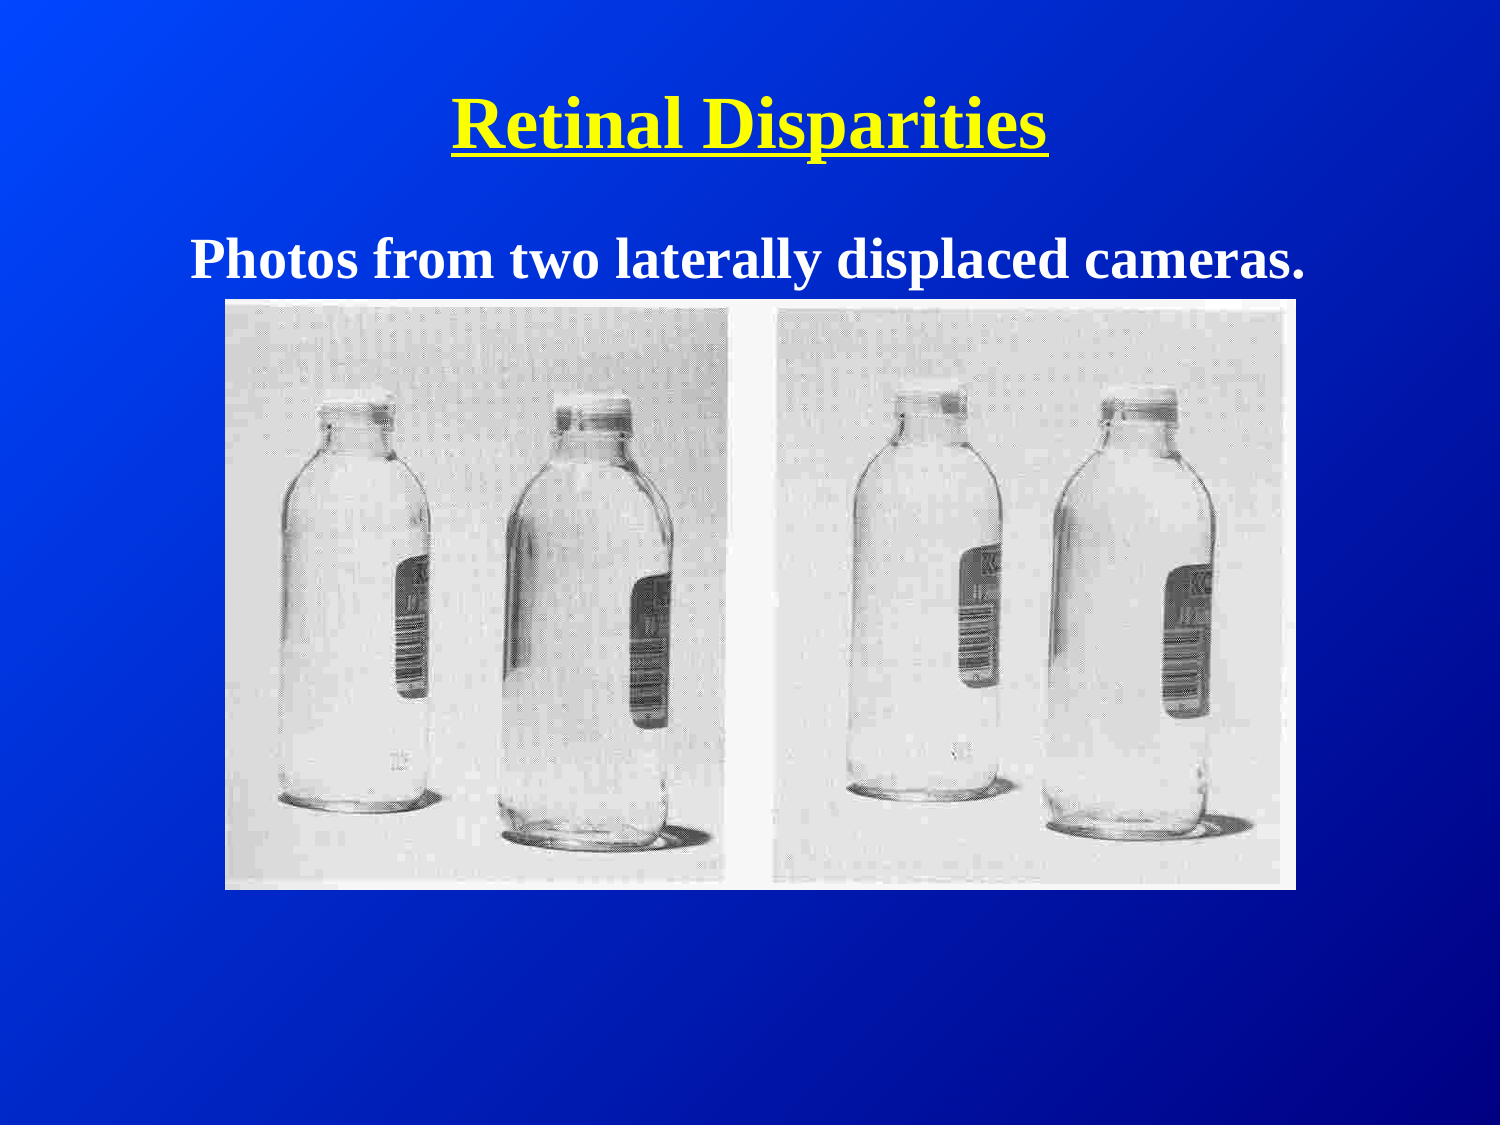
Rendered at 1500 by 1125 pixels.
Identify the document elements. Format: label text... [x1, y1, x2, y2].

text_box Photos from two laterally displaced cameras. [175, 212, 1322, 298]
picture [224, 299, 1296, 890]
title Retinal Disparities [112, 24, 1388, 213]
